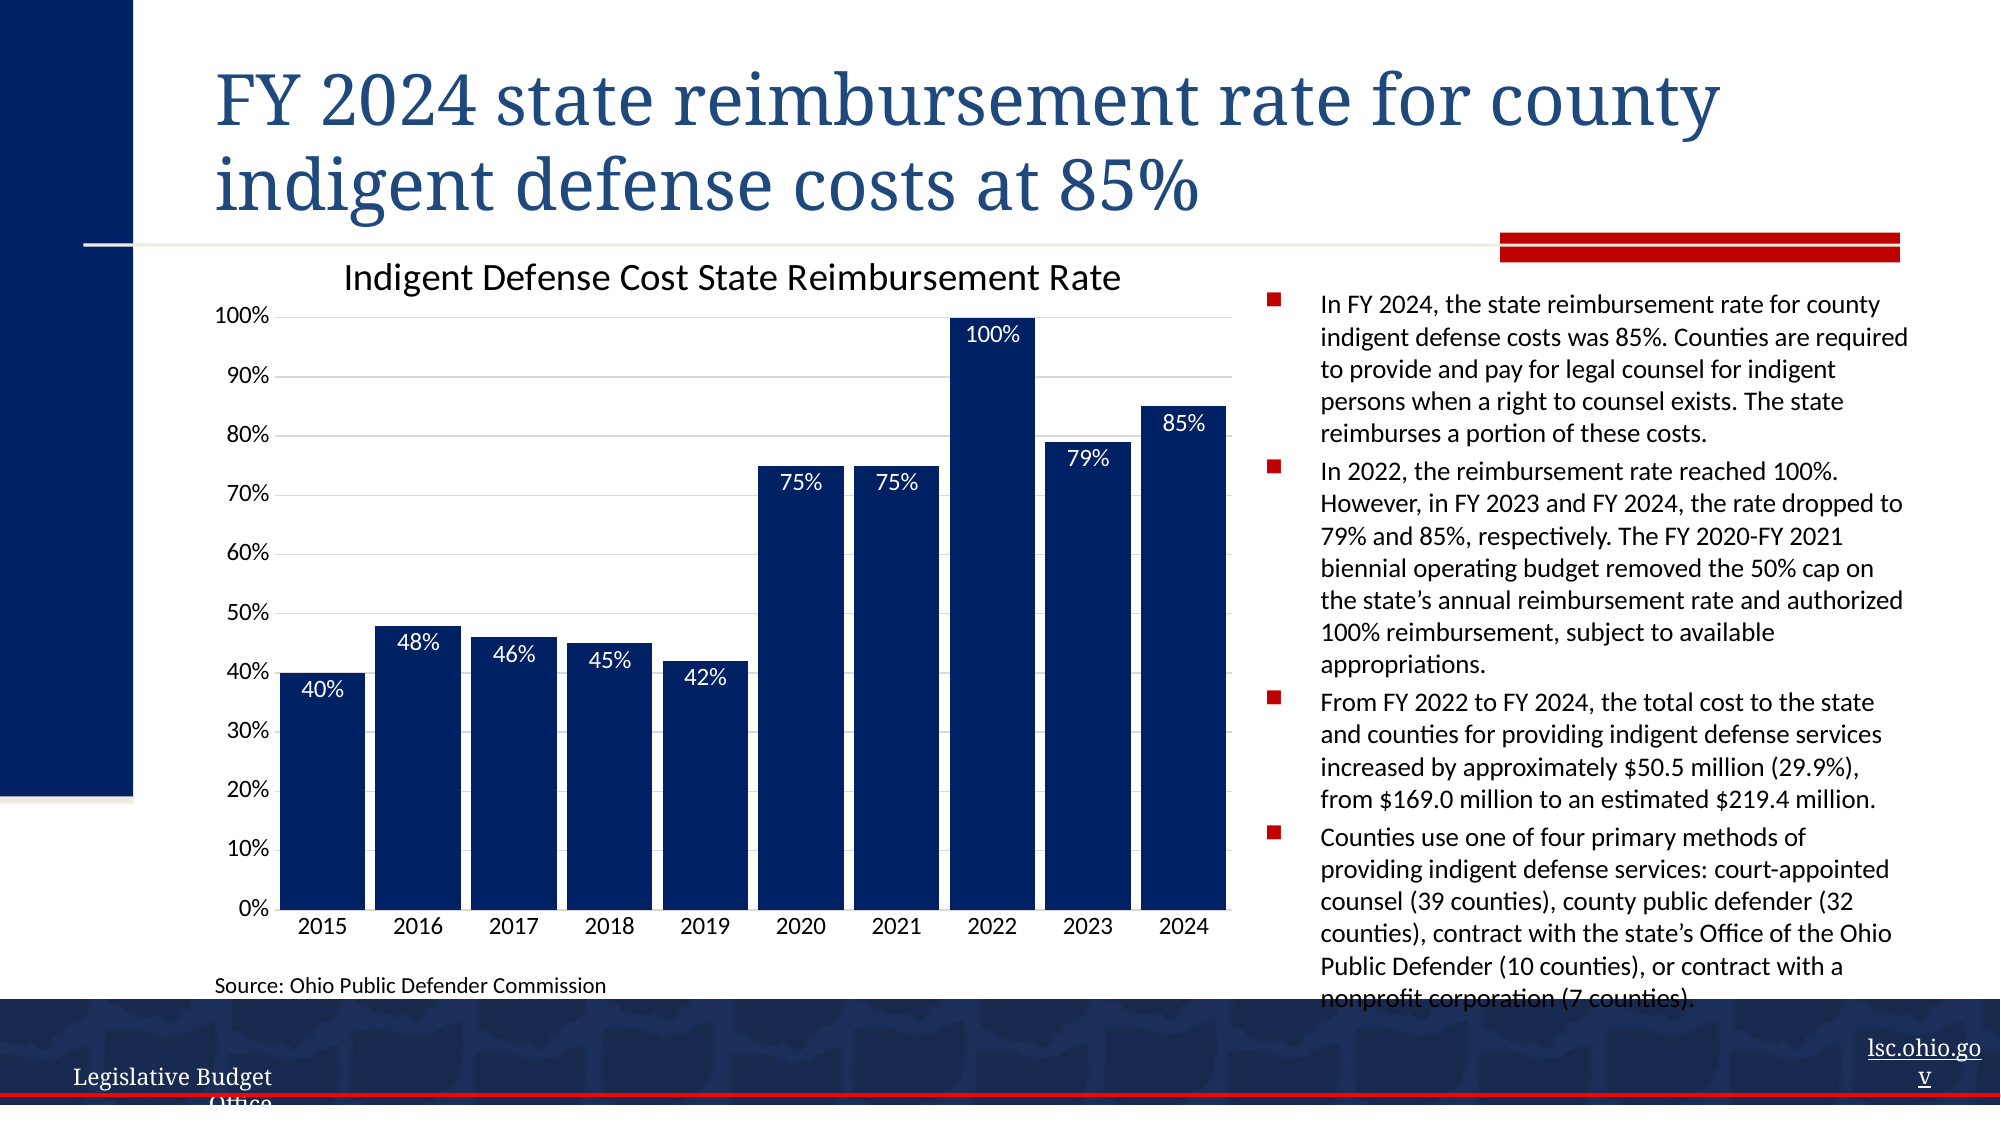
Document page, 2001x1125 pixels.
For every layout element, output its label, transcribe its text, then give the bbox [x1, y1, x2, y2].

picture [238, 1097, 2000, 1105]
picture [0, 1097, 211, 1105]
picture [0, 999, 2000, 1093]
list In FY 2024, the state reimbursement rate for county indigent defense costs was 85%. Counties are required to provide and pay for legal counsel for indigent persons when a right to counsel exists. The state reimburses a portion of these costs. In 2022, the reimbursement rate reached 100%. However, in FY 2023 and FY 2024, the rate dropped to 79% and 85%, respectively. The FY 2020-FY 2021 biennial operating budget removed the 50% cap on the state’s annual reimbursement rate and authorized 100% reimbursement, subject to available appropriations. From FY 2022 to FY 2024, the total cost to the state and counties for providing indigent defense services increased by approximately $50.5 million (29.9%), from $169.0 million to an estimated $219.4 million. Counties use one of four primary methods of providing indigent defense services: court-appointed counsel (39 counties), county public defender (32 counties), contract with the state’s Office of the Ohio Public Defender (10 counties), or contract with a nonprofit corporation (7 counties). [1250, 241, 1925, 1025]
picture [212, 1097, 221, 1105]
picture [222, 1097, 228, 1105]
chart [187, 225, 1263, 971]
text_box Source: Ohio Public Defender Commission [199, 977, 663, 1006]
title FY 2024 state reimbursement rate for county indigent defense costs at 85% [200, 45, 1900, 234]
